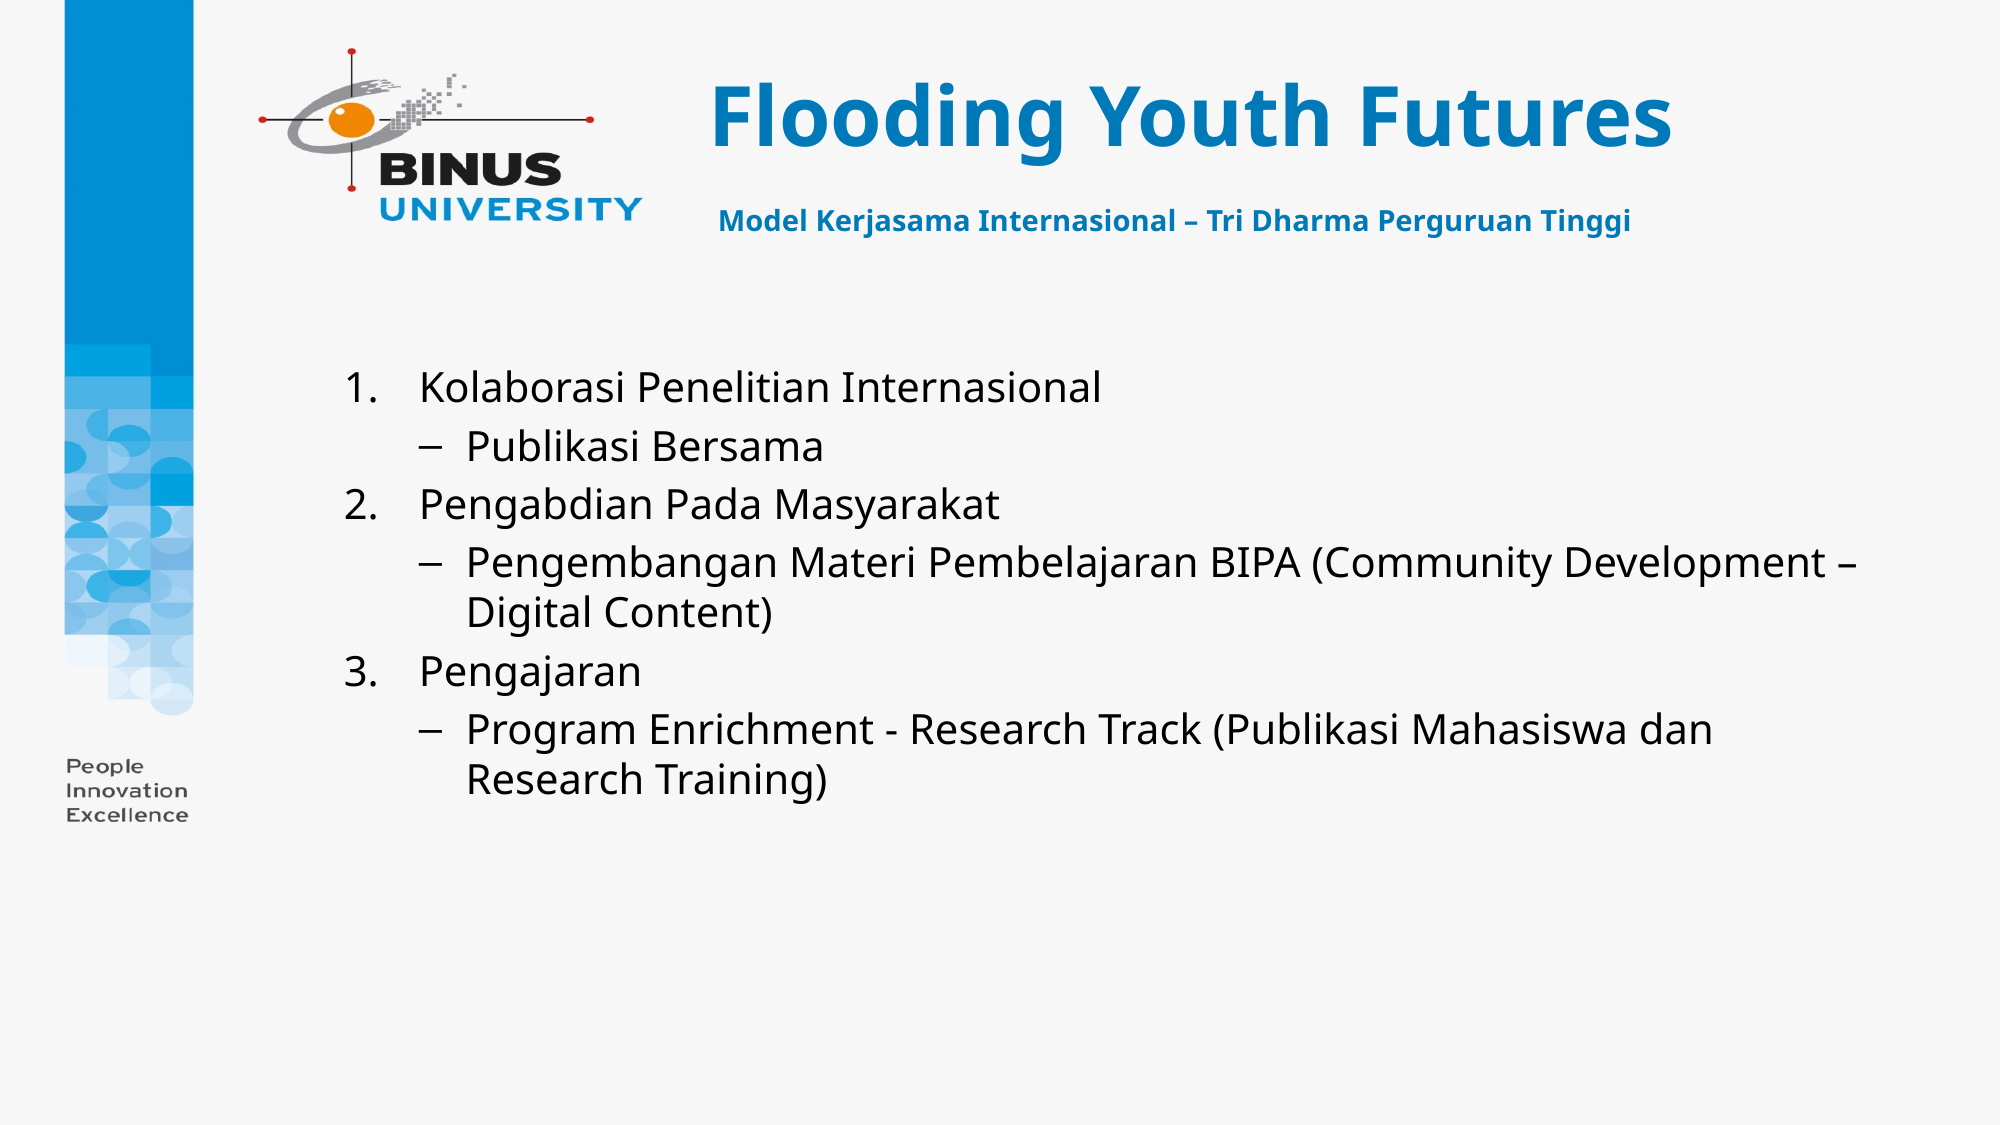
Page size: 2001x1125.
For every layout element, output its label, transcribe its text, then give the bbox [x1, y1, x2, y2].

list Kolaborasi Penelitian Internasional Publikasi Bersama Pengabdian Pada Masyarakat Pengembangan Materi Pembelajaran BIPA (Community Development – Digital Content) Pengajaran Program Enrichment - Research Track (Publikasi Mahasiswa dan Research Training) [328, 353, 1914, 1062]
subtitle Model Kerjasama Internasional – Tri Dharma Perguruan Tinggi [702, 178, 2000, 261]
picture [0, 0, 2000, 845]
title Flooding Youth Futures [693, 48, 1724, 179]
